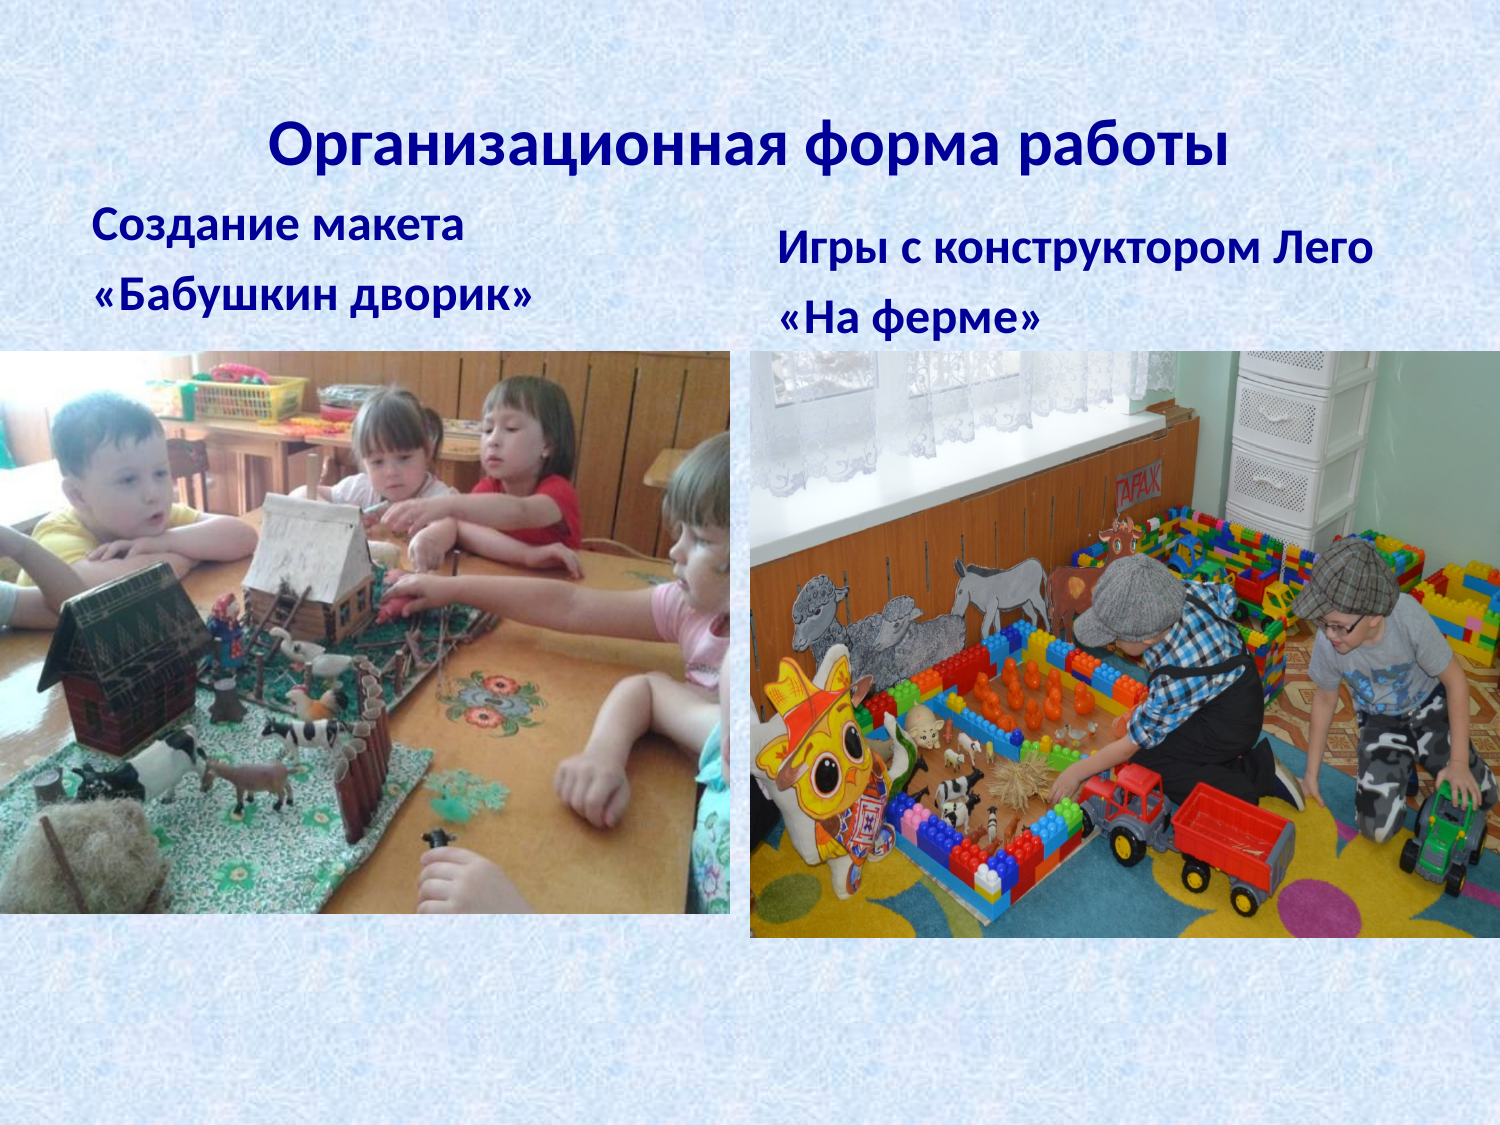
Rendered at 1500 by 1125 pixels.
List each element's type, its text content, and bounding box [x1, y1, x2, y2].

picture [0, 0, 1500, 1125]
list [0, 351, 730, 915]
title Организационная форма работы [74, 44, 1426, 233]
list Создание макета «Бабушкин дворик» [76, 175, 706, 329]
list Игры с конструктором Лего «На ферме» [761, 198, 1426, 349]
